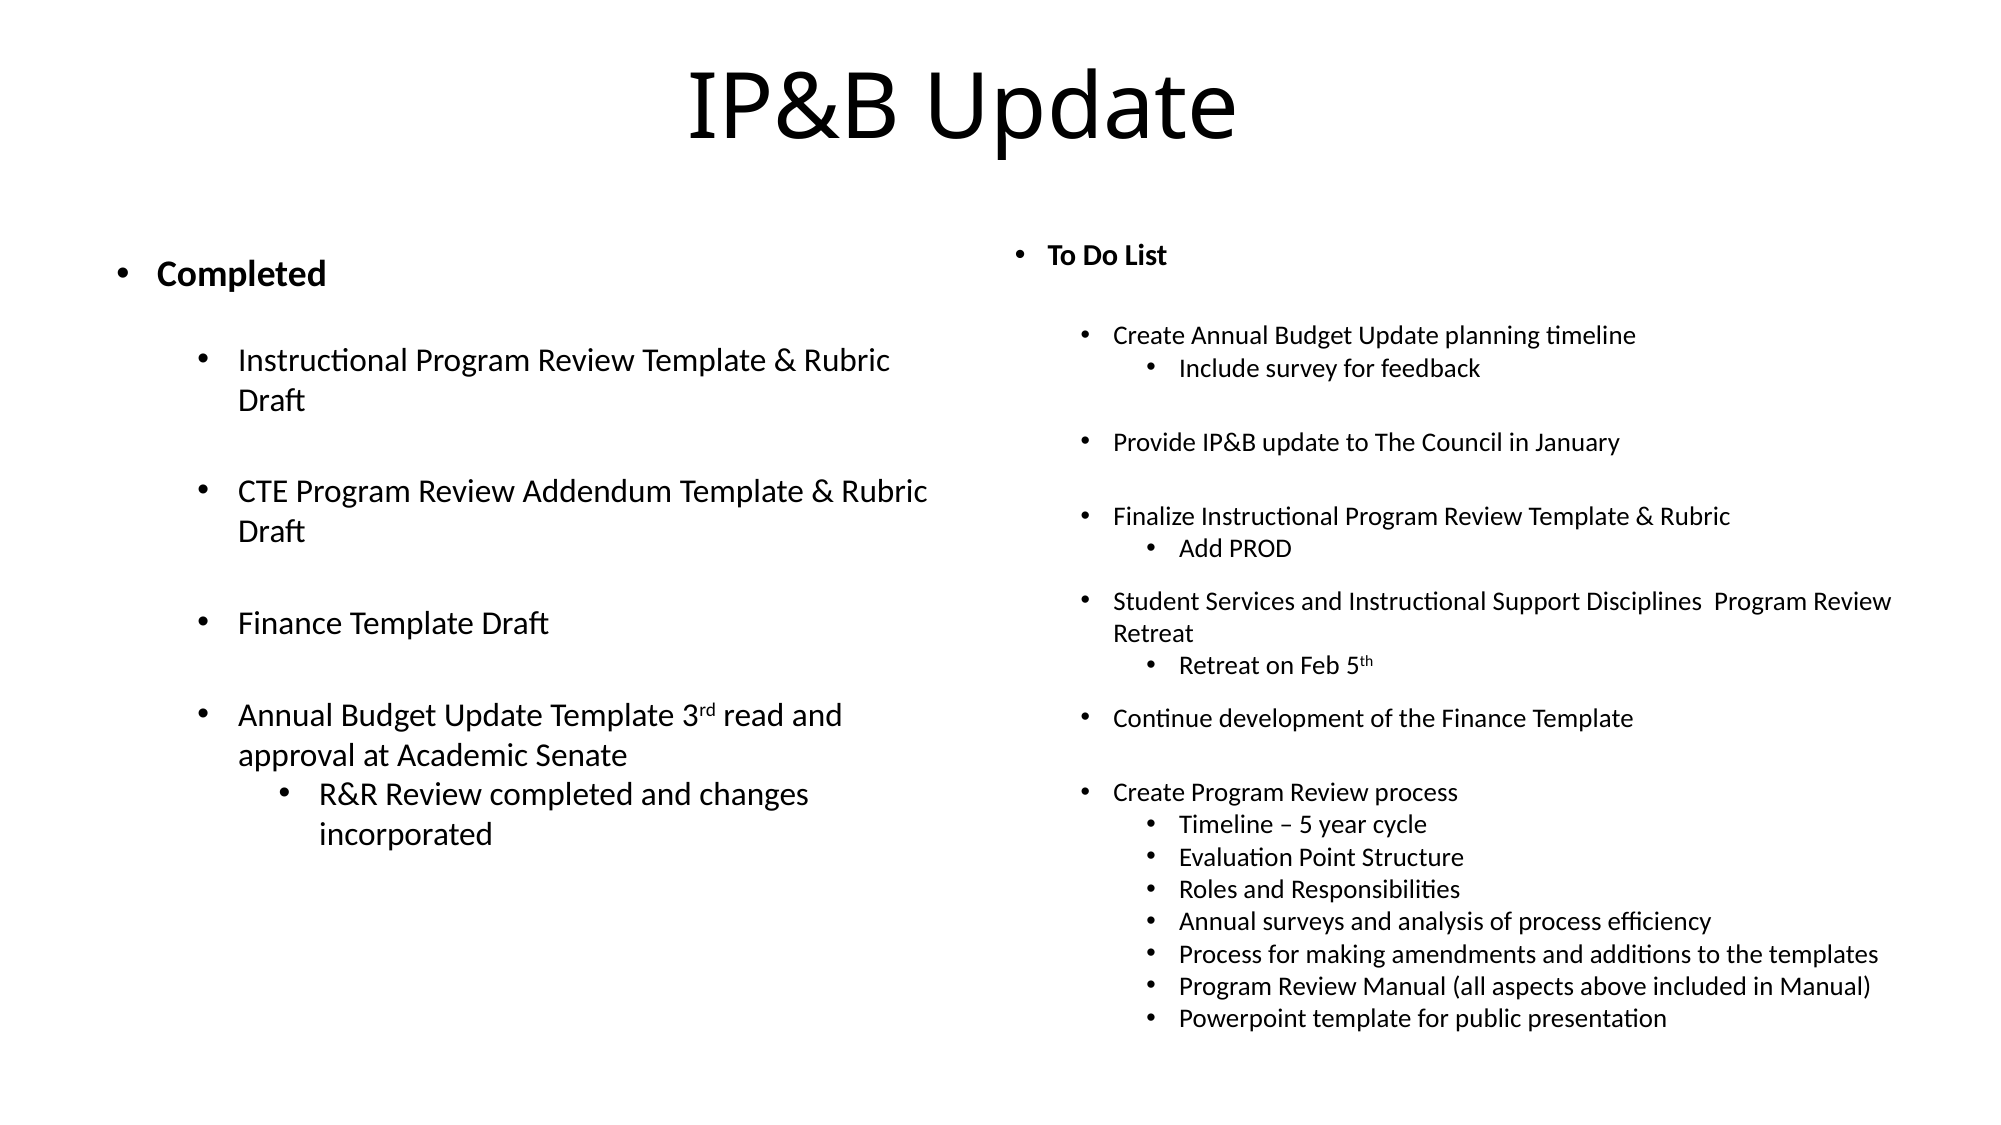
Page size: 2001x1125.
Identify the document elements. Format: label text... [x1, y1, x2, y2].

title IP&B Update [101, 0, 1827, 218]
list To Do List Create Annual Budget Update planning timeline Include survey for feedback Provide IP&B update to The Council in January Finalize Instructional Program Review Template & Rubric Add PROD Student Services and Instructional Support Disciplines Program Review Retreat Retreat on Feb 5th Continue development of the Finance Template Create Program Review process Timeline – 5 year cycle Evaluation Point Structure Roles and Responsibilities Annual surveys and analysis of process efficiency Process for making amendments and additions to the templates Program Review Manual (all aspects above included in Manual) Powerpoint template for public presentation [999, 231, 1939, 1051]
list Completed Instructional Program Review Template & Rubric Draft CTE Program Review Addendum Template & Rubric Draft Finance Template Draft Annual Budget Update Template 3rd read and approval at Academic Senate R&R Review completed and changes incorporated [101, 246, 952, 1005]
